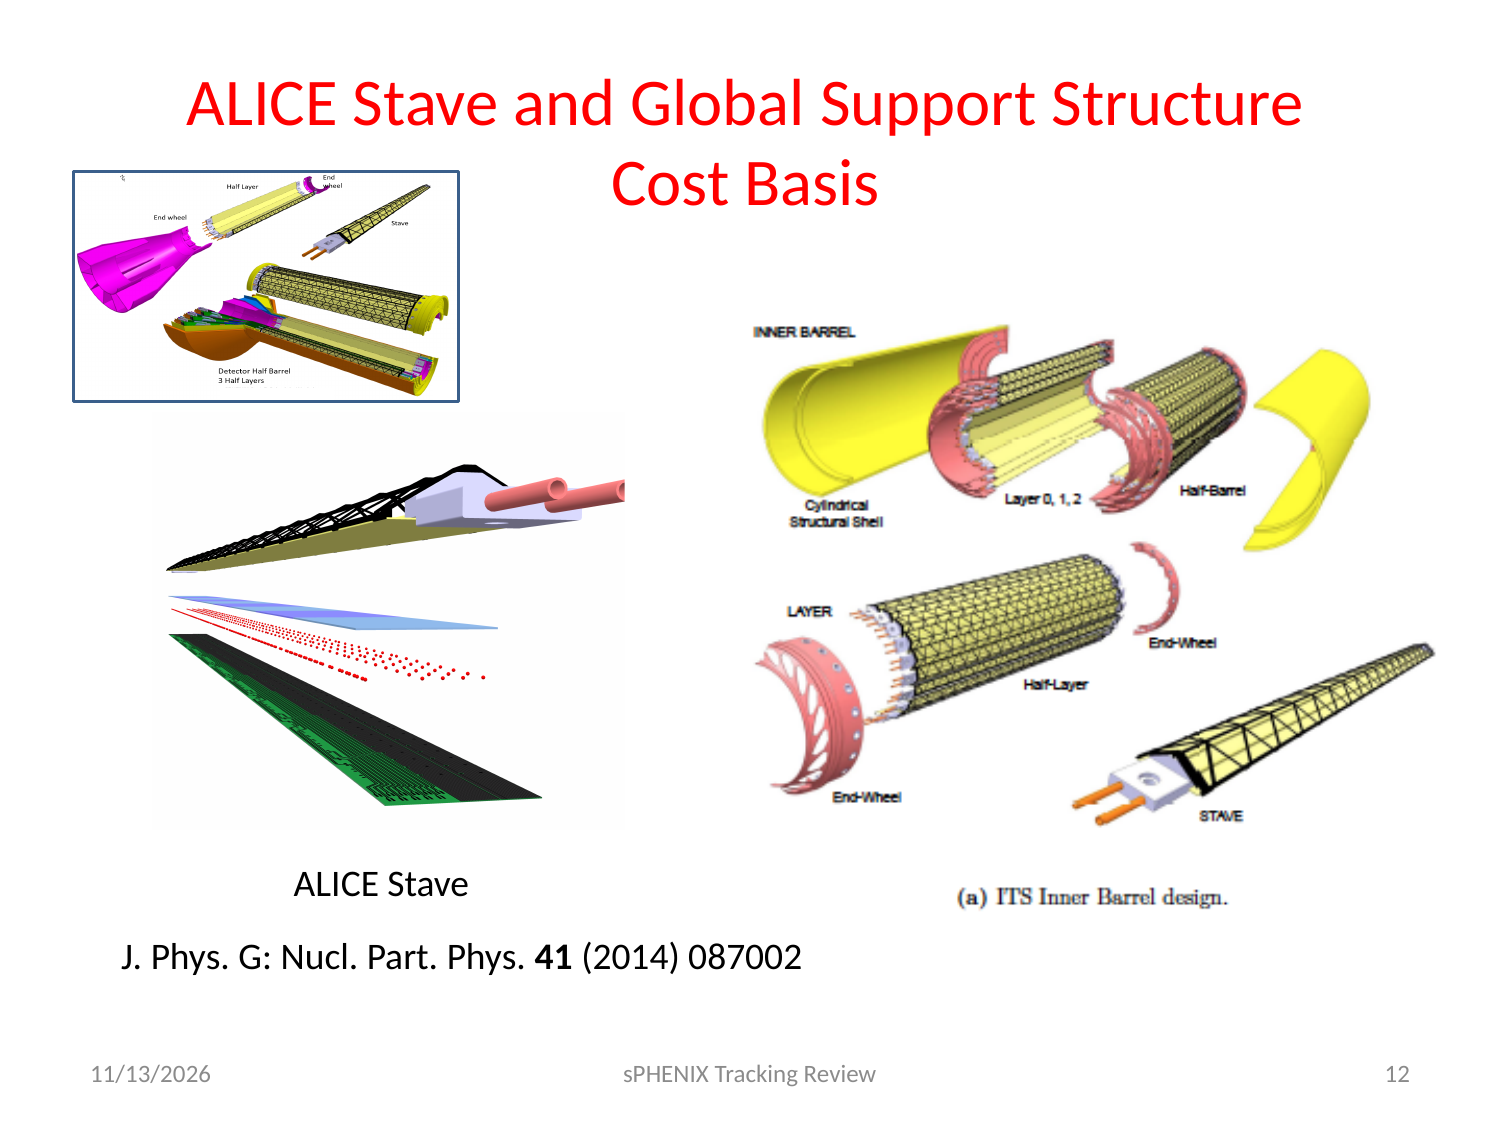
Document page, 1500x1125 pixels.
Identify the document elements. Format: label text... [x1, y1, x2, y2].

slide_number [75, 1042, 425, 1103]
footer sPHENIX Tracking Review [512, 1042, 988, 1103]
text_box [74, 172, 457, 401]
picture [655, 318, 1494, 928]
text_box J. Phys. G: Nucl. Part. Phys. 41 (2014) 087002 [106, 924, 818, 985]
slide_number 12 [1074, 1042, 1425, 1103]
text_box ALICE Stave [279, 851, 650, 912]
title ALICE Stave and Global Support Structure Cost Basis [75, 45, 1417, 233]
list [151, 412, 625, 830]
